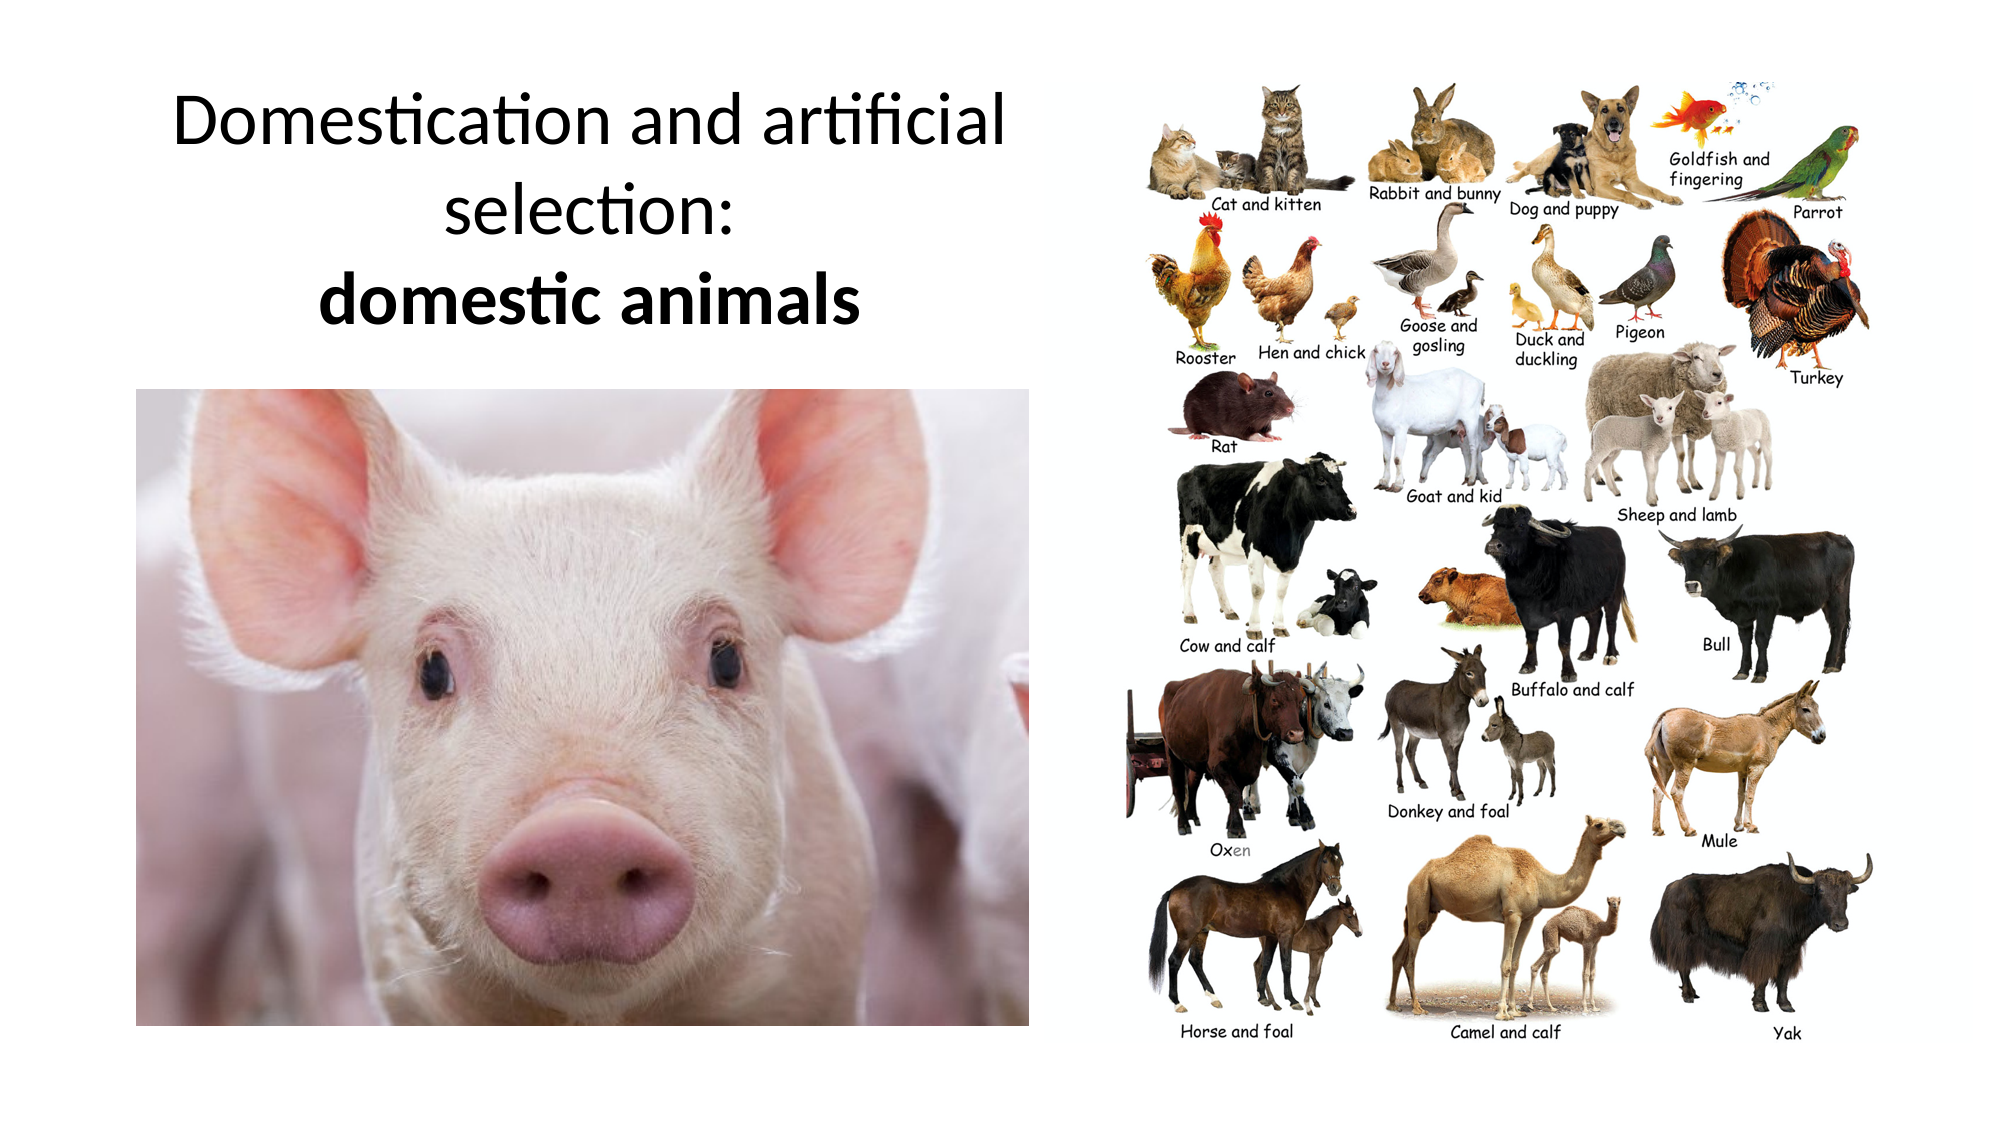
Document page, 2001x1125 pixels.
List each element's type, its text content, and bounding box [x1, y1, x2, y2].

text_box Domestication and artificial selection: domestic animals [136, 62, 1045, 348]
picture [1044, 82, 1973, 1043]
picture [136, 389, 1030, 1026]
